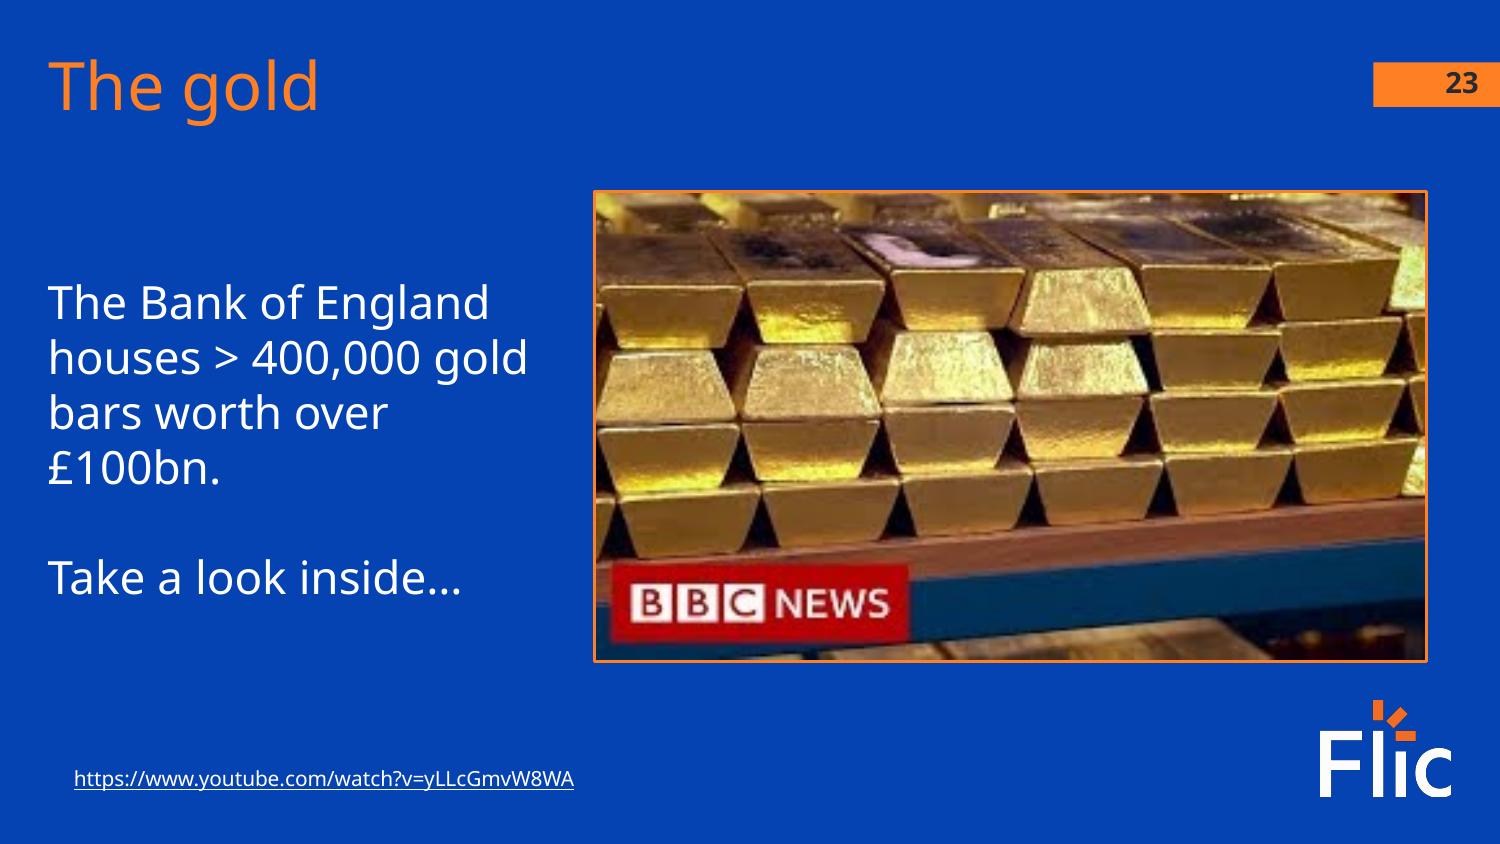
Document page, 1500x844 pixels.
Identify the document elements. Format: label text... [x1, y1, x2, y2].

text_box https://www.youtube.com/watch?v=yLLcGmvW8WA [58, 751, 1005, 809]
slide_number ‹#› [1423, 66, 1500, 104]
text_box The gold [34, 41, 1346, 127]
picture [1320, 700, 1451, 797]
picture [595, 192, 1426, 660]
text_box The Bank of England houses > 400,000 gold bars worth over £100bn. Take a look inside… [32, 258, 560, 619]
